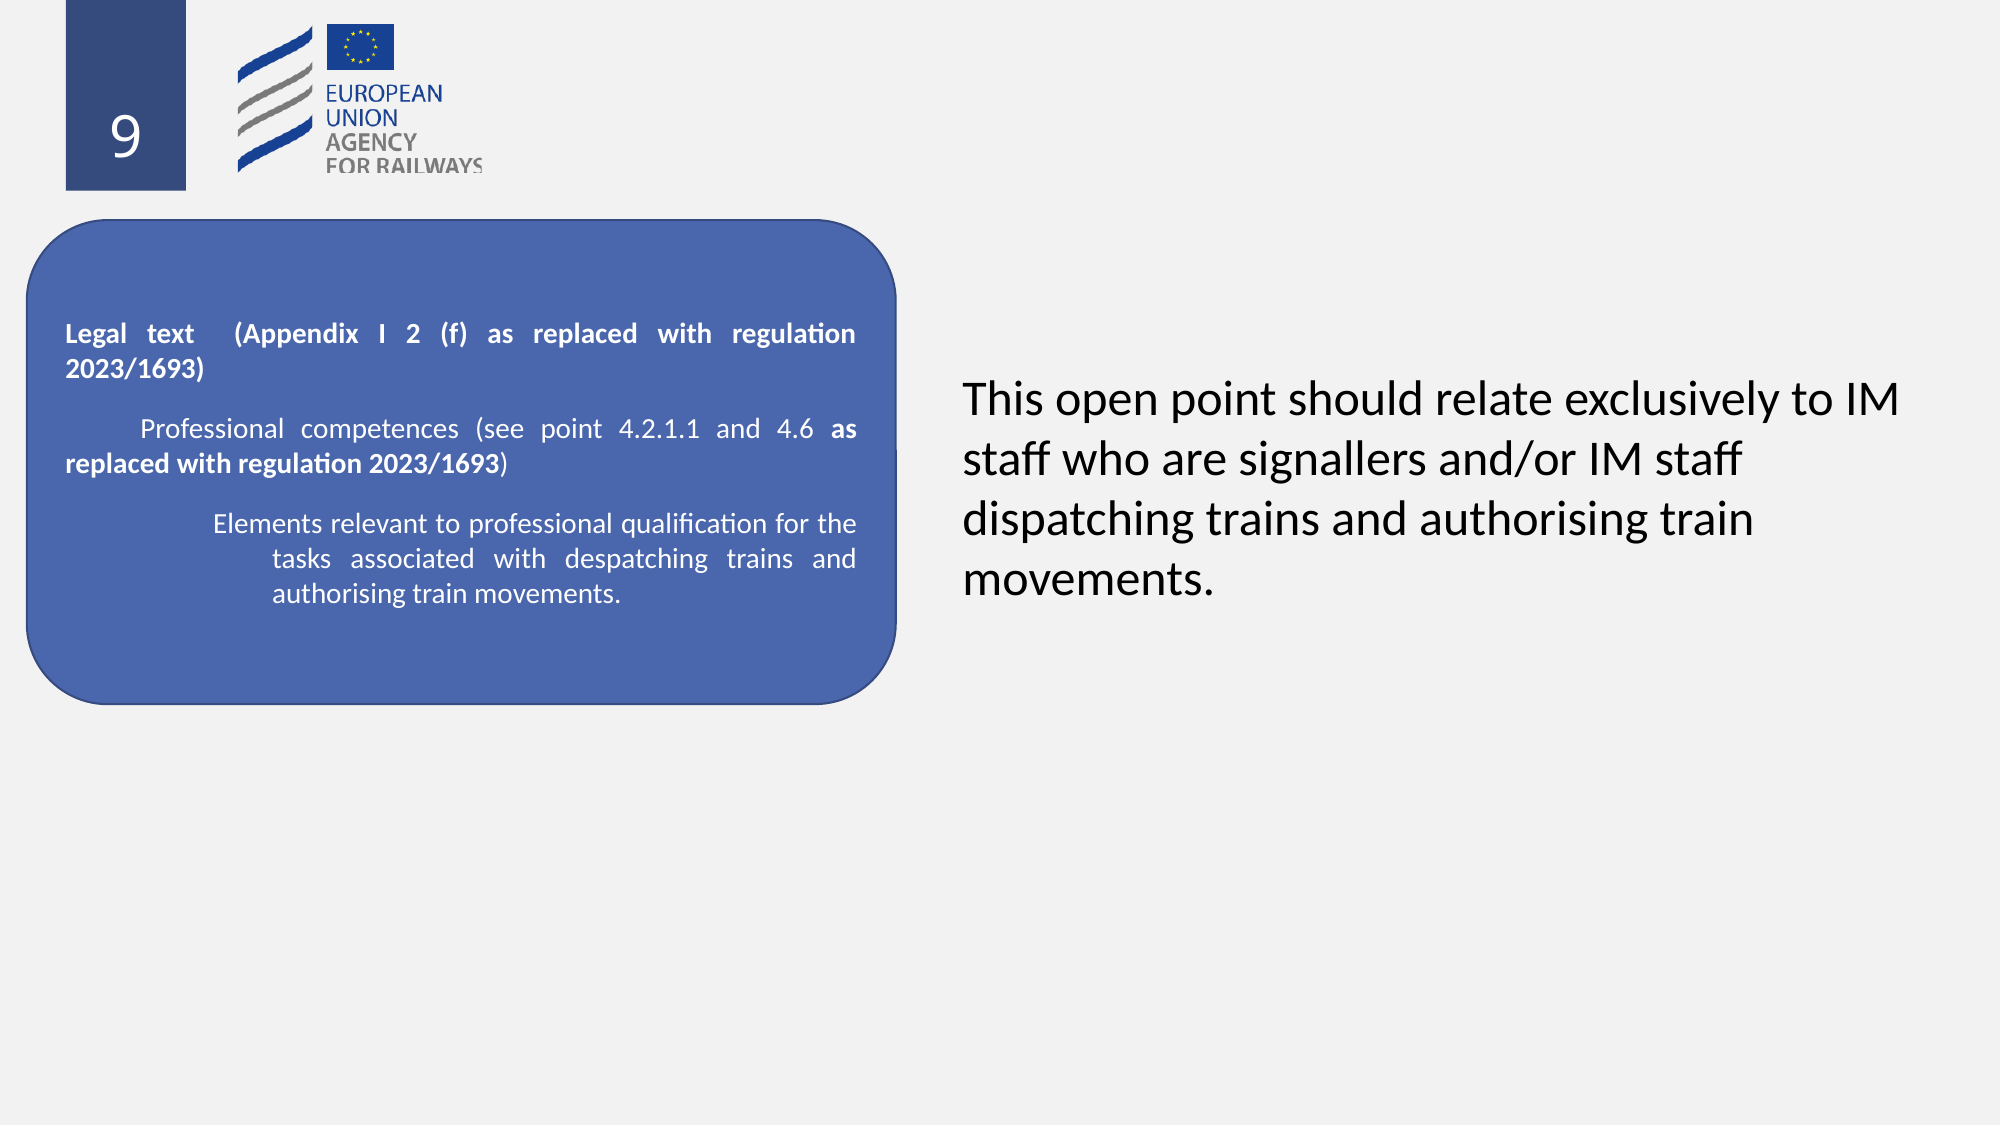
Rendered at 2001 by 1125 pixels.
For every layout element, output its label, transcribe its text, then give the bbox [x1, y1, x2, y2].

text_box Legal text (Appendix I 2 (f) as replaced with regulation 2023/1693) Professional competences (see point 4.2.1.1 and 4.6 as replaced with regulation 2023/1693) Elements relevant to professional qualification for the tasks associated with despatching trains and authorising train movements. [25, 219, 897, 706]
text_box This open point should relate exclusively to IM staff who are signallers and/or IM staff dispatching trains and authorising train movements. [947, 358, 1973, 613]
